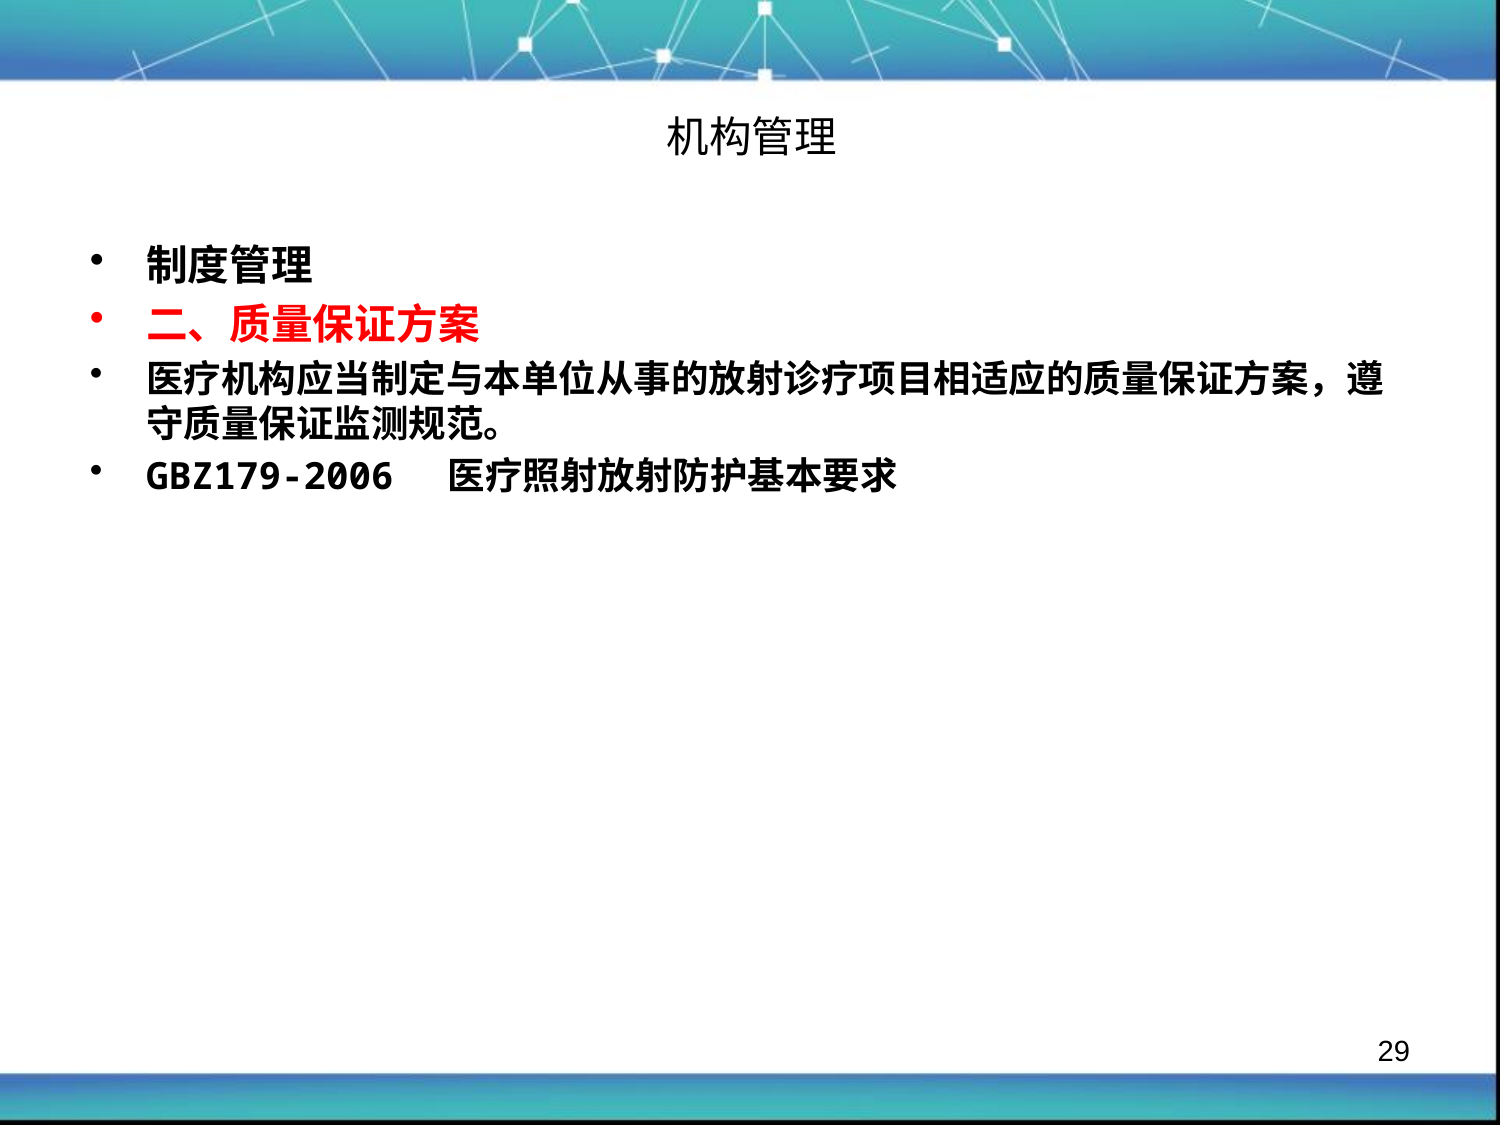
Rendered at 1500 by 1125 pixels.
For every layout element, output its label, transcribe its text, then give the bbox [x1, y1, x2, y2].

picture [0, 0, 1500, 1125]
slide_number 29 [1074, 1024, 1426, 1103]
title 机构管理 [76, 101, 1428, 221]
list 制度管理 二、质量保证方案 医疗机构应当制定与本单位从事的放射诊疗项目相适应的质量保证方案，遵守质量保证监测规范。 GBZ179-2006 医疗照射放射防护基本要求 [74, 231, 1426, 1006]
